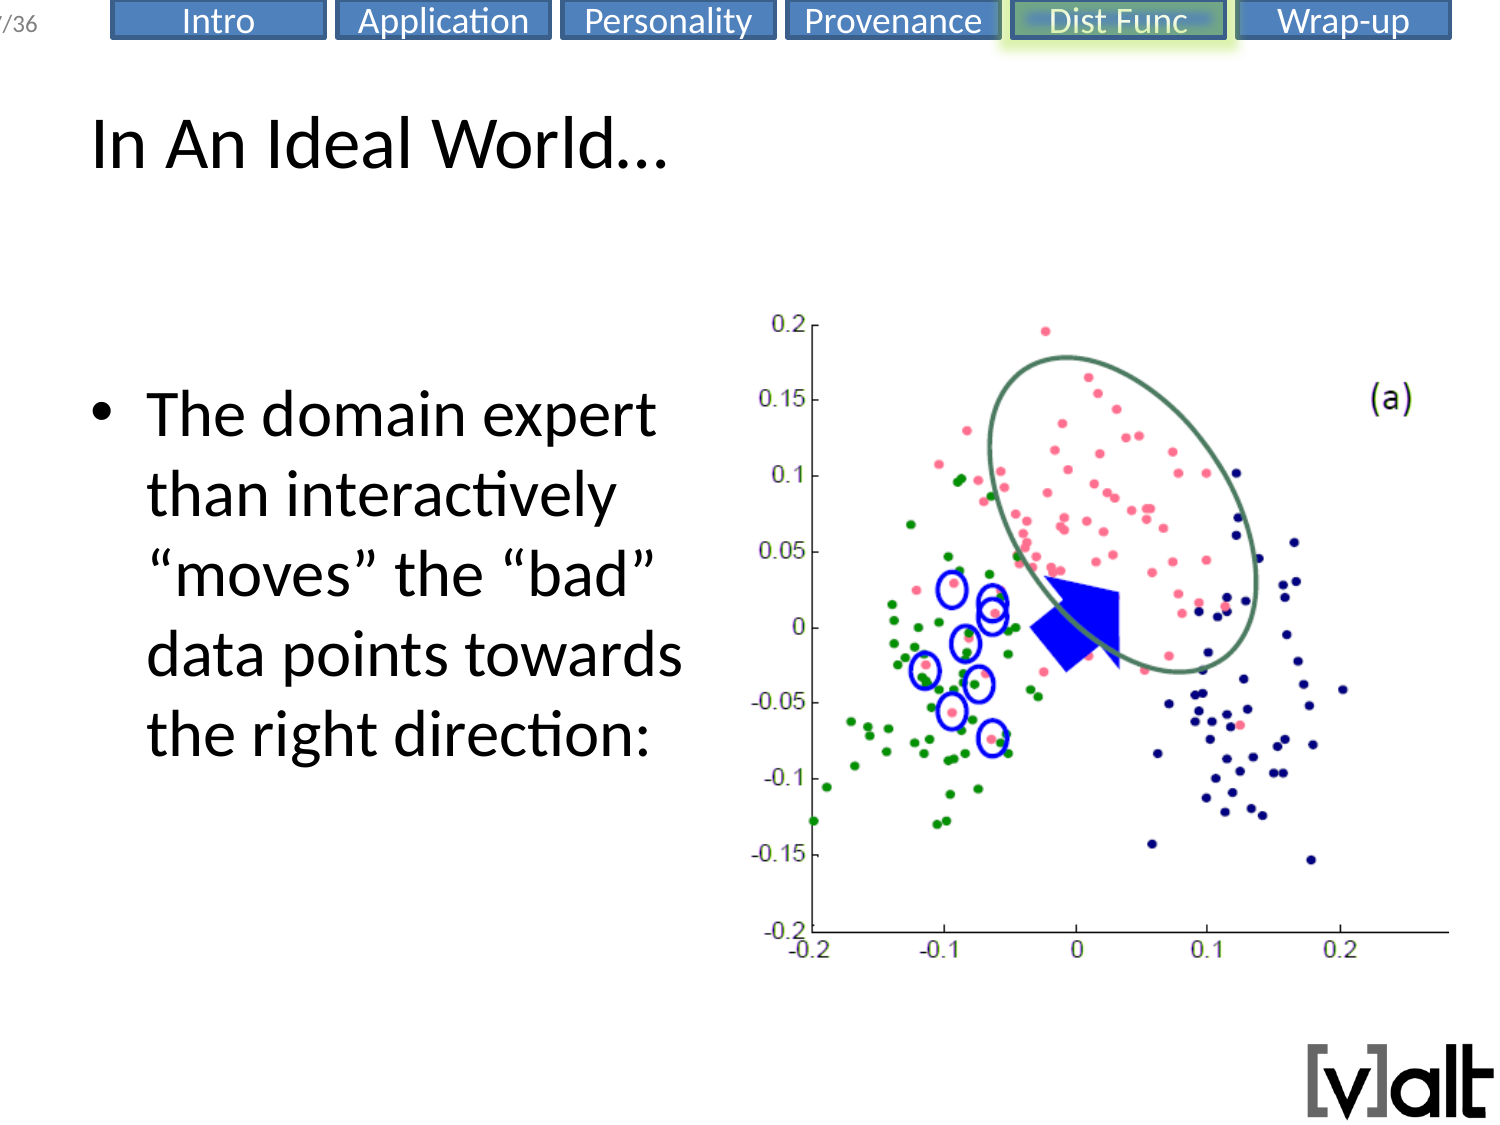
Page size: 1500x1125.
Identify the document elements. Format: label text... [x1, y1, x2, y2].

picture [1299, 1034, 1500, 1125]
text_box [1010, 0, 1227, 40]
picture [737, 299, 1449, 976]
list The domain expert than interactively “moves” the “bad” data points towards the right direction: [75, 362, 738, 1005]
title In An Ideal World… [75, 45, 1425, 233]
